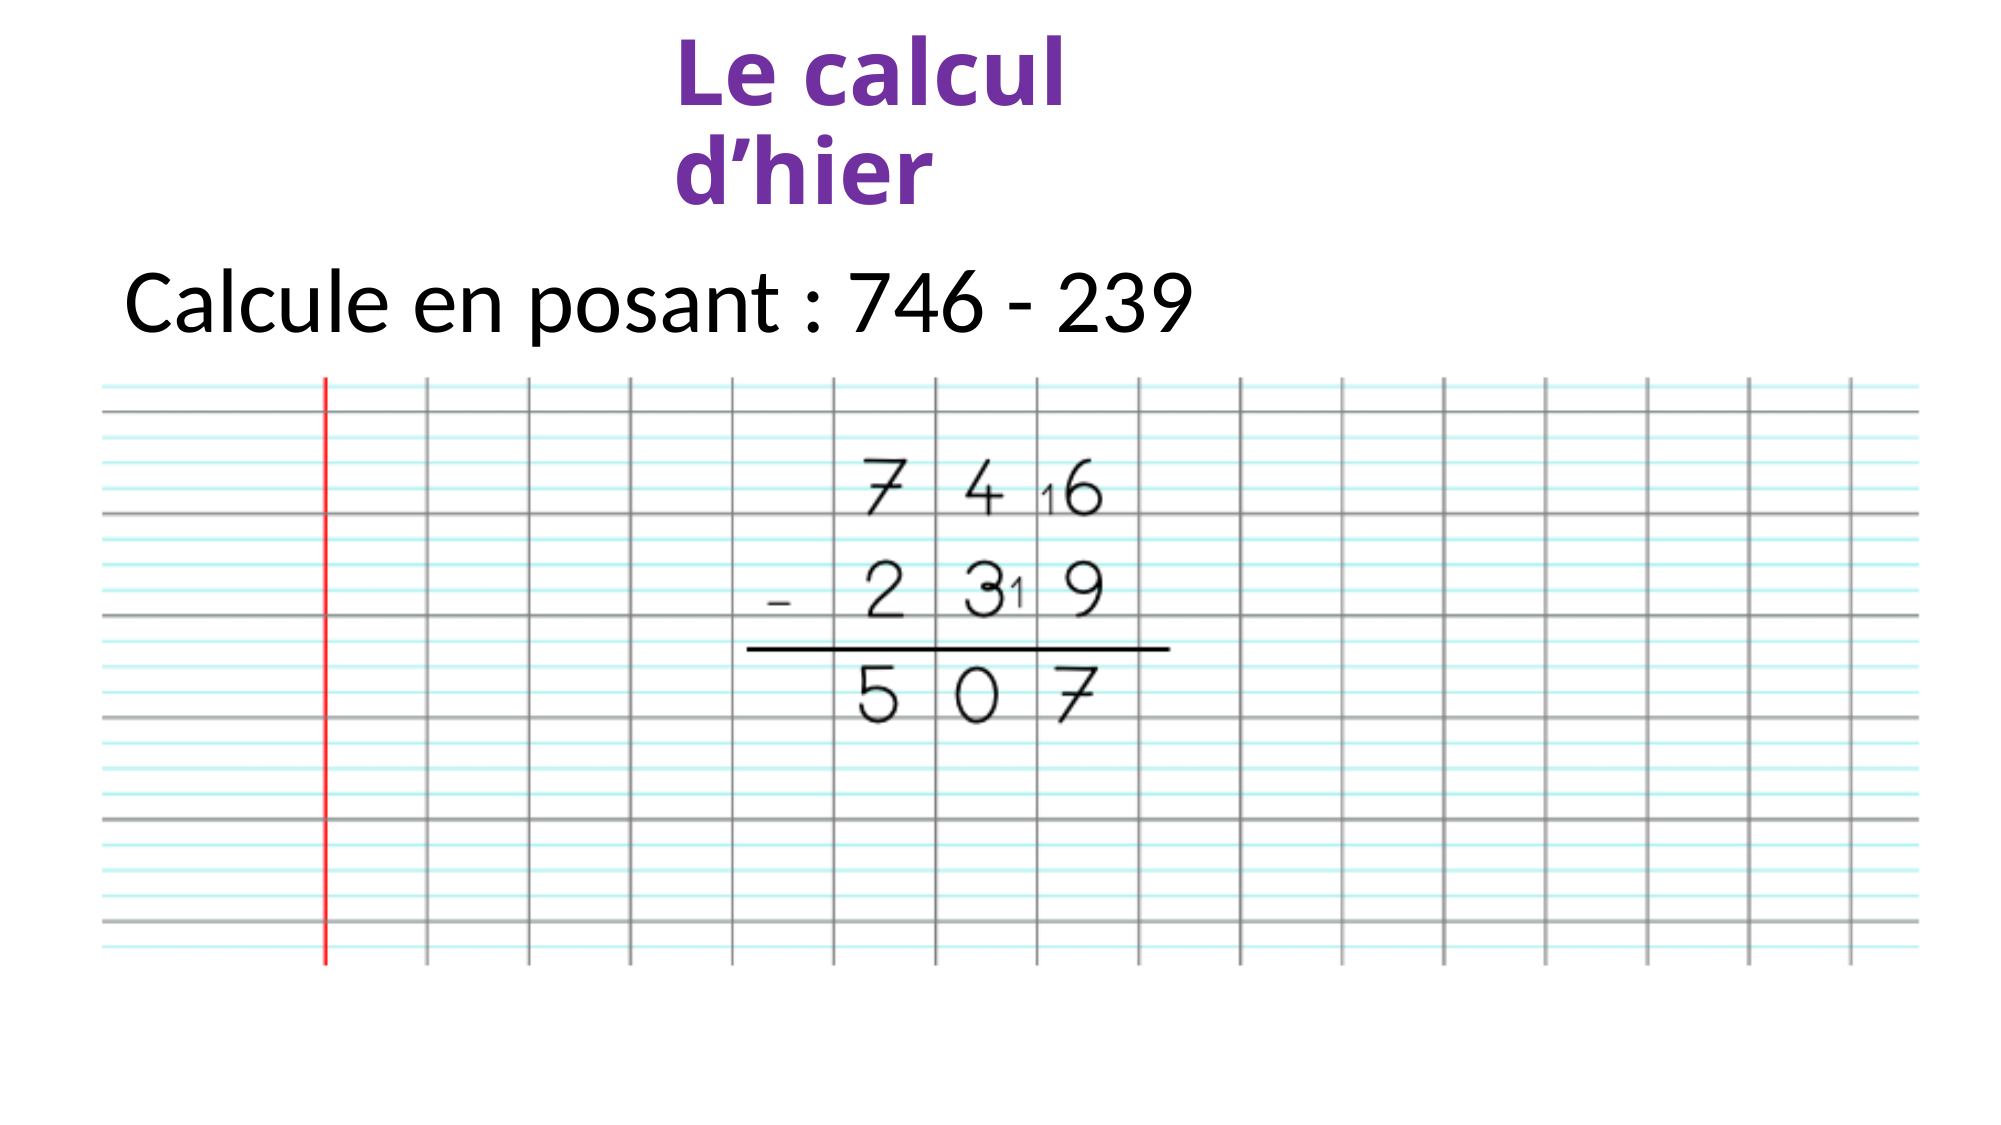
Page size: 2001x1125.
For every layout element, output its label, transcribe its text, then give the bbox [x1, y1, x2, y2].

text_box Calcule en posant : 746 - 239 [109, 233, 2000, 359]
text_box Le calcul d’hier [658, 16, 1342, 234]
picture [94, 367, 1957, 986]
